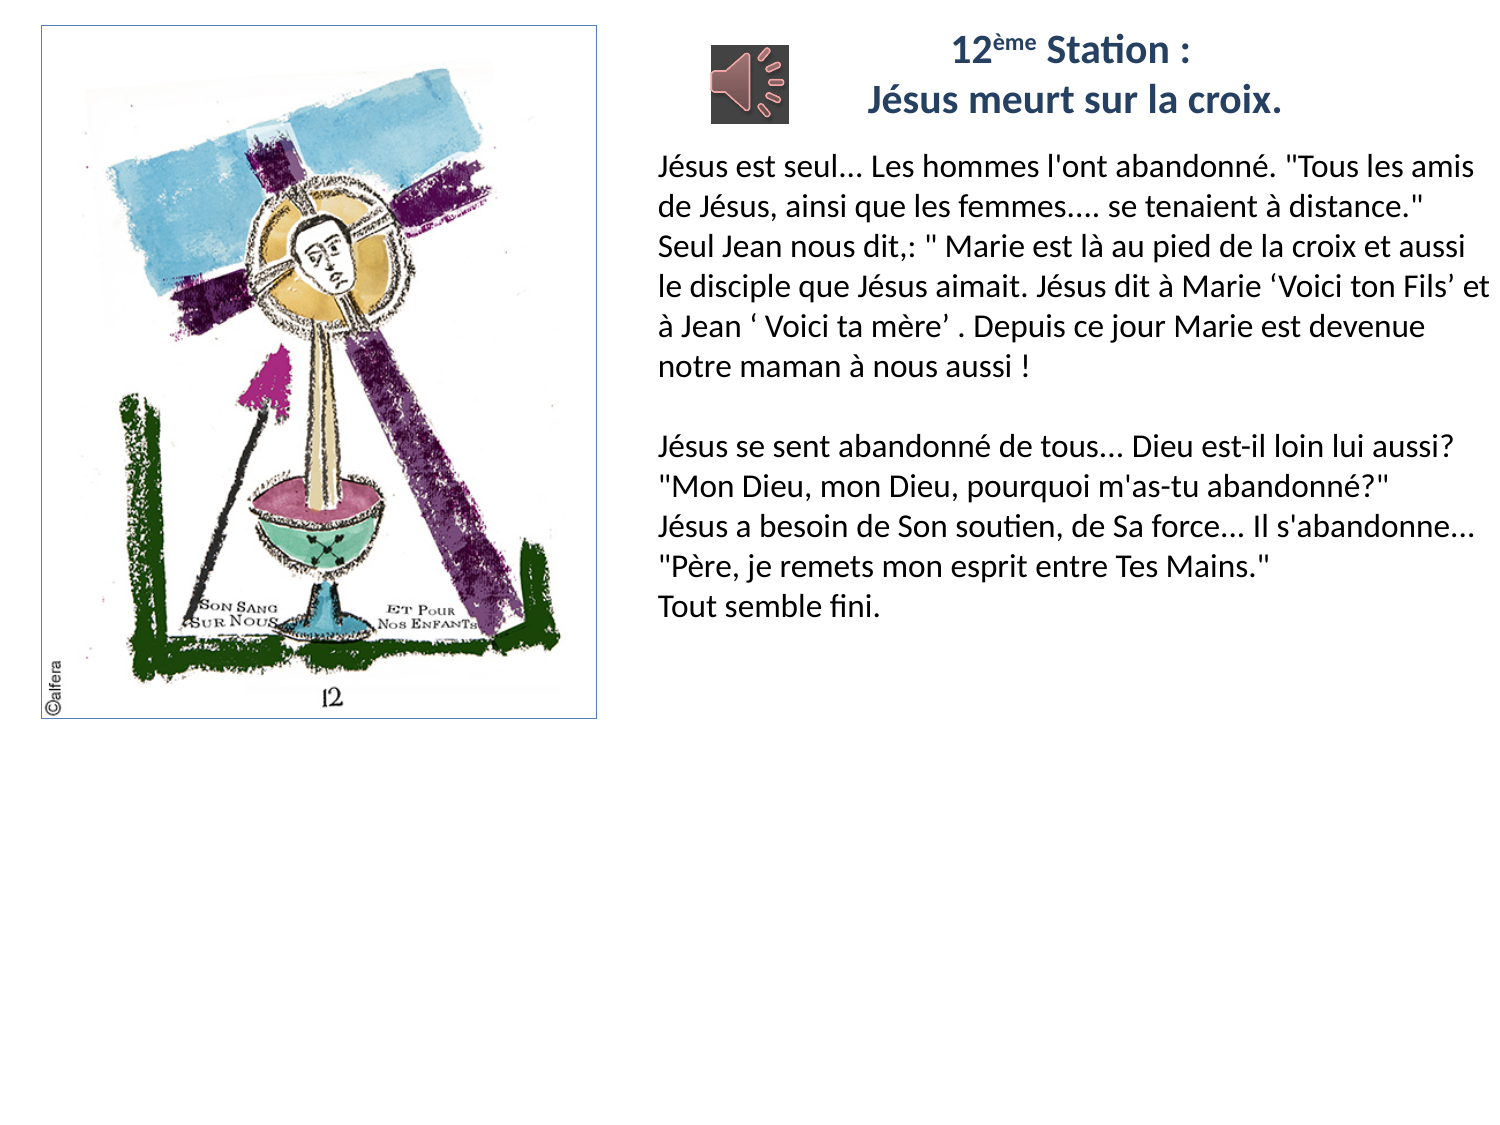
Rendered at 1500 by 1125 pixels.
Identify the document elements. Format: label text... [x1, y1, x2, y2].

text_box 12ème Station : Jésus meurt sur la croix. [584, 14, 1500, 129]
picture [41, 24, 597, 719]
text_box Jésus est seul... Les hommes l'ont abandonné. "Tous les amis de Jésus, ainsi que les femmes.... se tenaient à distance." Seul Jean nous dit,: " Marie est là au pied de la croix et aussi le disciple que Jésus aimait. Jésus dit à Marie ‘Voici ton Fils’ et à Jean ‘ Voici ta mère’ . Depuis ce jour Marie est devenue notre maman à nous aussi ! Jésus se sent abandonné de tous... Dieu est-il loin lui aussi? "Mon Dieu, mon Dieu, pourquoi m'as-tu abandonné?" Jésus a besoin de Son soutien, de Sa force... Il s'abandonne... "Père, je remets mon esprit entre Tes Mains." Tout semble fini. [643, 137, 1500, 631]
picture [709, 44, 791, 125]
